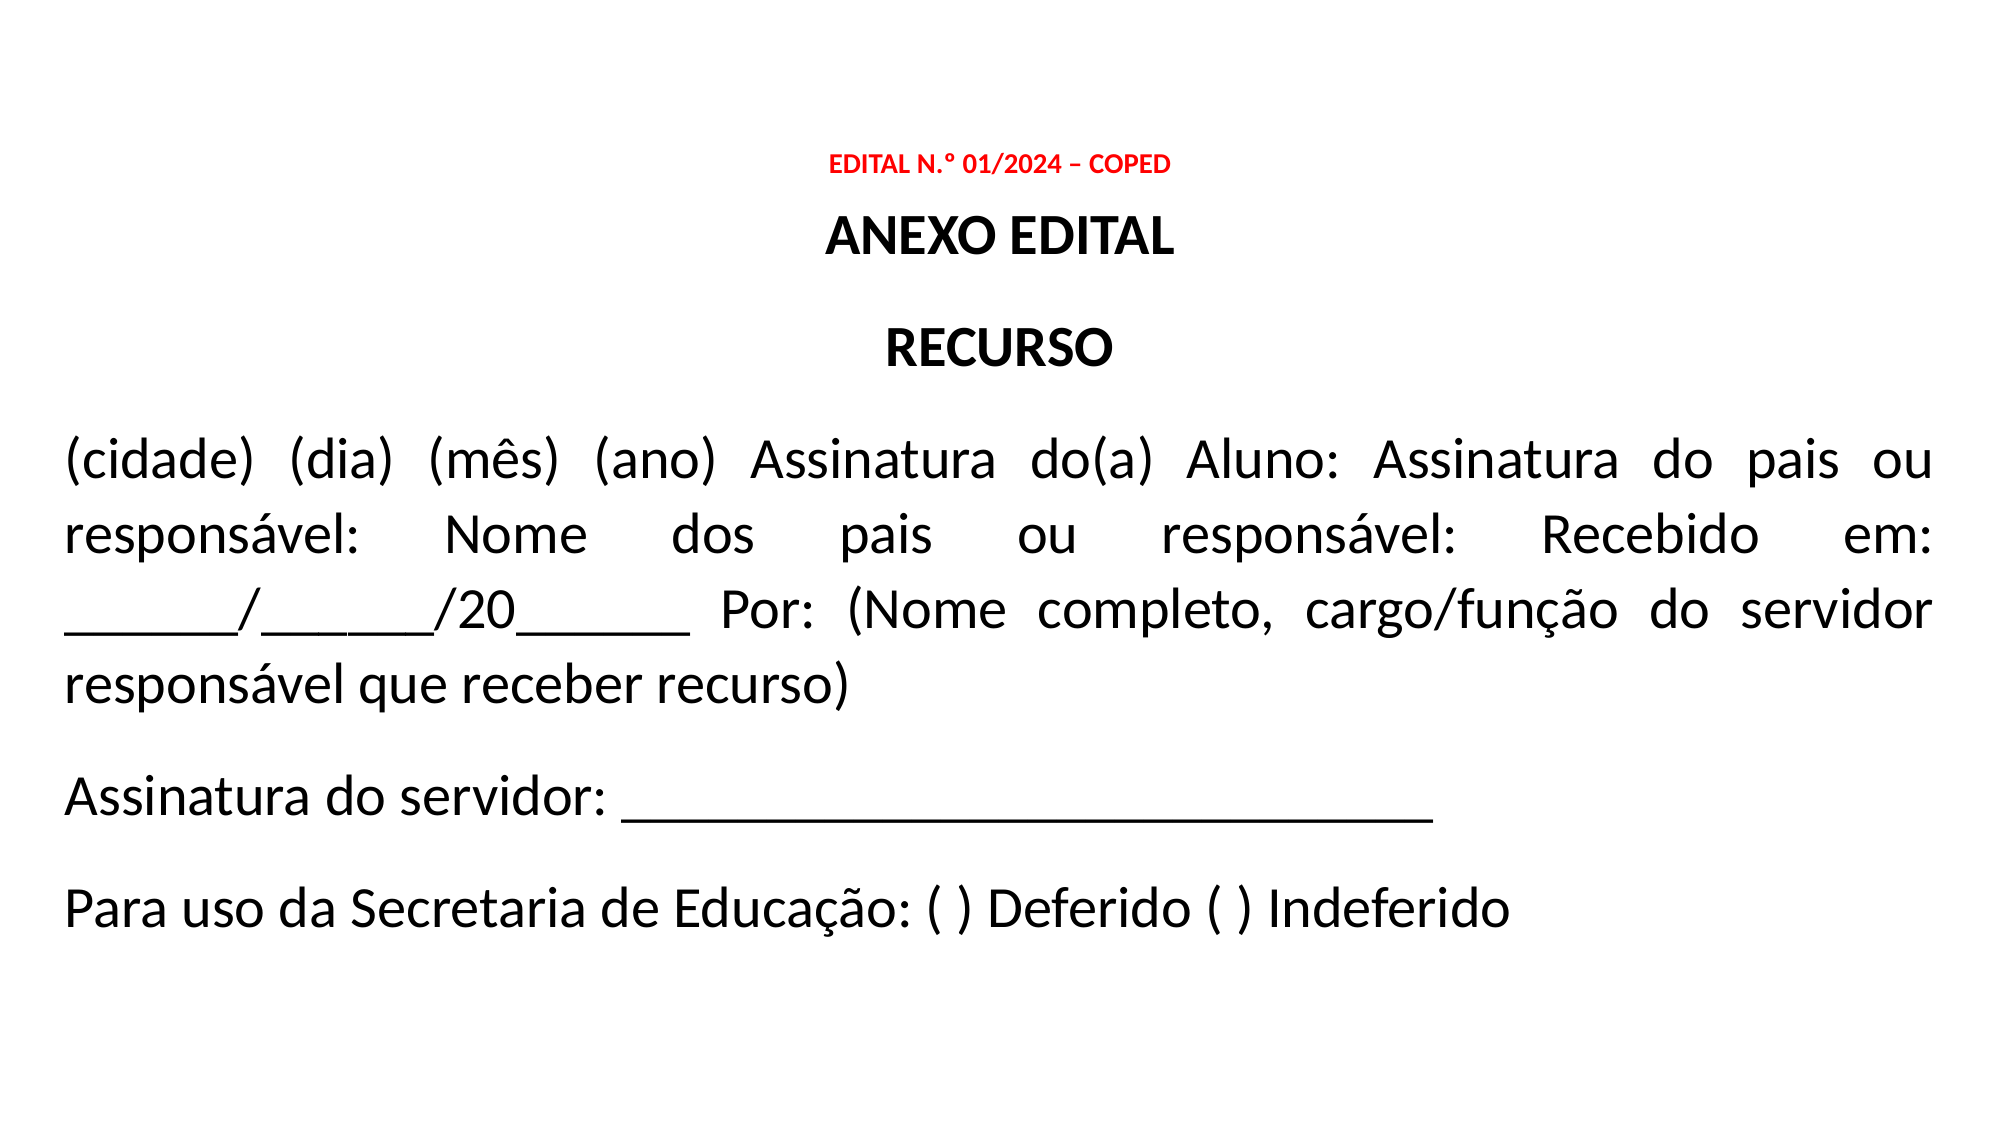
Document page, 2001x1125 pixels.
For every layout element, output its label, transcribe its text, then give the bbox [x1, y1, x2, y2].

title EDITAL N.º 01/2024 – COPED [137, 59, 1863, 184]
list ANEXO EDITAL RECURSO (cidade) (dia) (mês) (ano) Assinatura do(a) Aluno: Assinatura do pais ou responsável: Nome dos pais ou responsável: Recebido em: ______/______/20______ Por: (Nome completo, cargo/função do servidor responsável que receber recurso) Assinatura do servidor: ____________________________ Para uso da Secretaria de Educação: ( ) Deferido ( ) Indeferido [49, 184, 1951, 1034]
